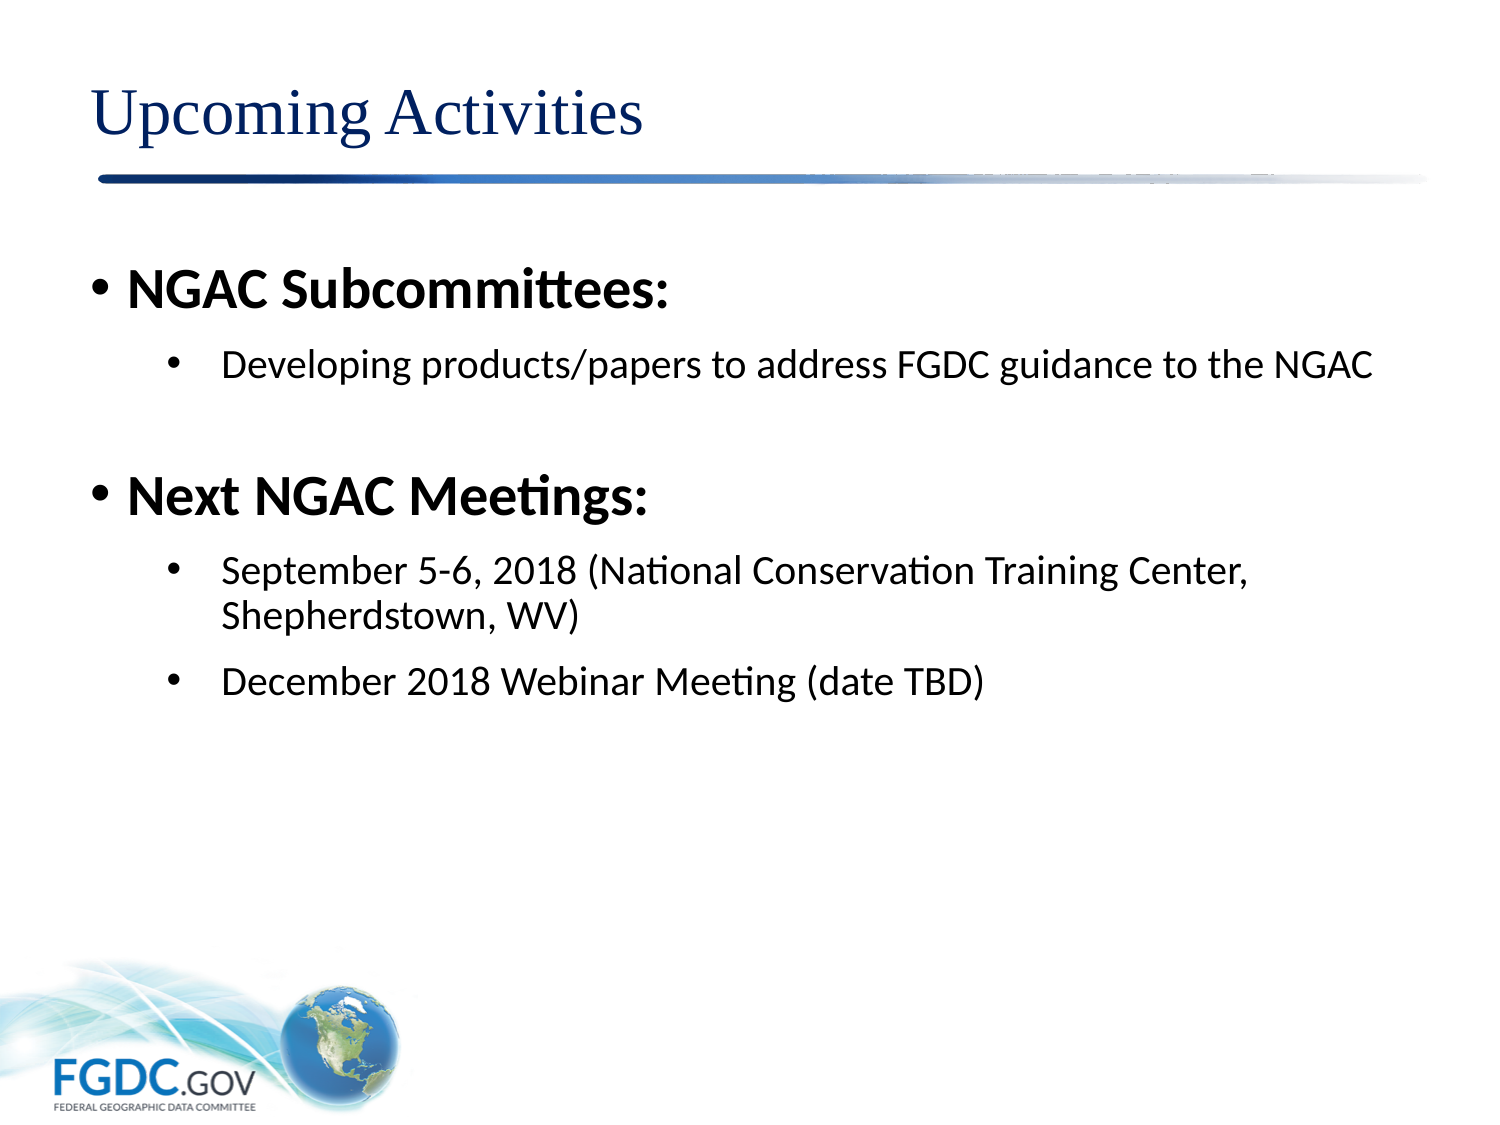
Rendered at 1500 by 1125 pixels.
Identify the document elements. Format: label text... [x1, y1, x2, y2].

picture [0, 946, 418, 1125]
title Upcoming Activities [75, 50, 1425, 175]
picture [98, 171, 1431, 188]
list NGAC Subcommittees: Developing products/papers to address FGDC guidance to the NGAC Next NGAC Meetings: September 5-6, 2018 (National Conservation Training Center, Shepherdstown, WV) December 2018 Webinar Meeting (date TBD) [75, 251, 1475, 990]
